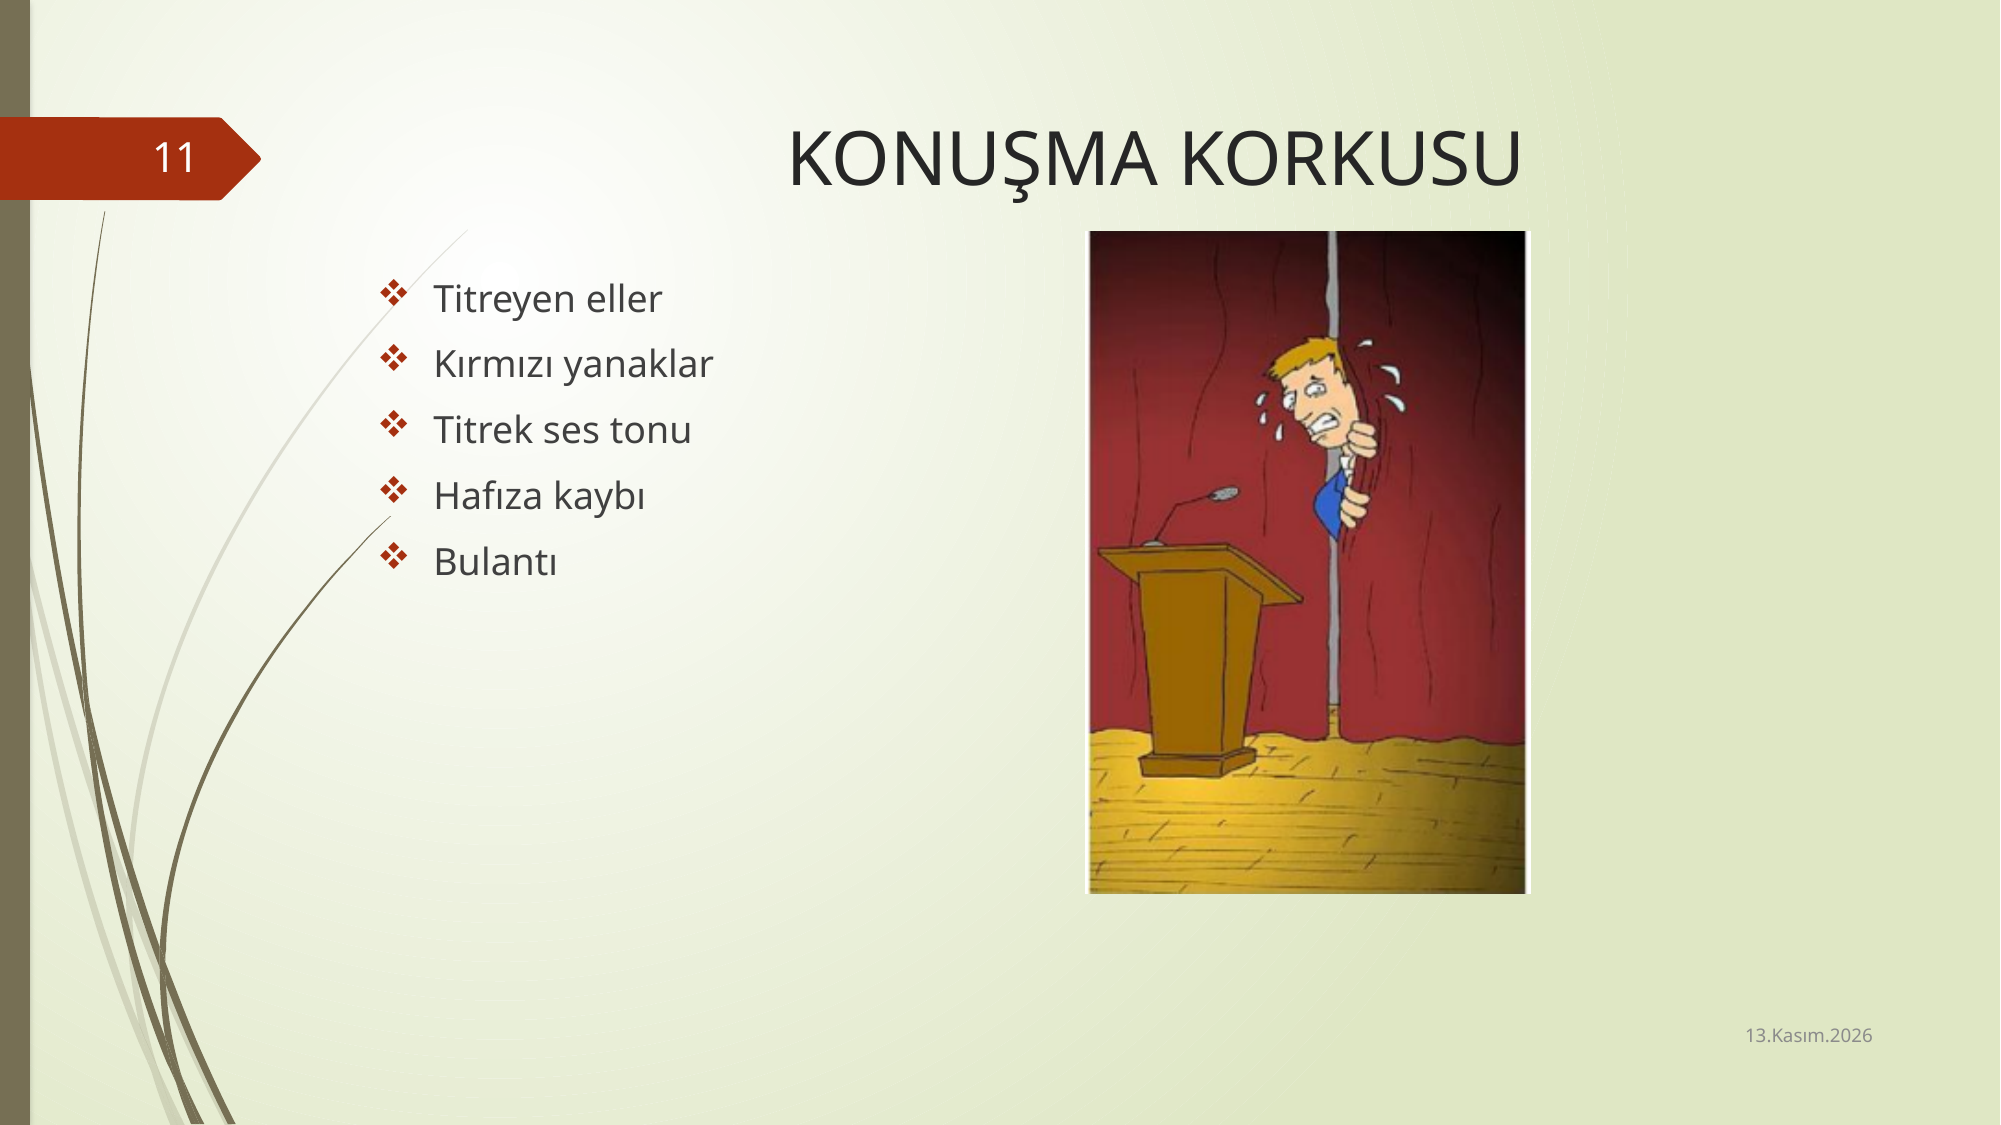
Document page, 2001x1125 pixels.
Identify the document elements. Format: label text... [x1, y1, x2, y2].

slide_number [1699, 1005, 1888, 1067]
title KONUŞMA KORKUSU [425, 102, 1888, 313]
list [1085, 231, 1531, 894]
slide_number 11 [87, 129, 216, 190]
list Titreyen eller Kırmızı yanaklar Titrek ses tonu Hafıza kaybı Bulantı [362, 267, 988, 1010]
